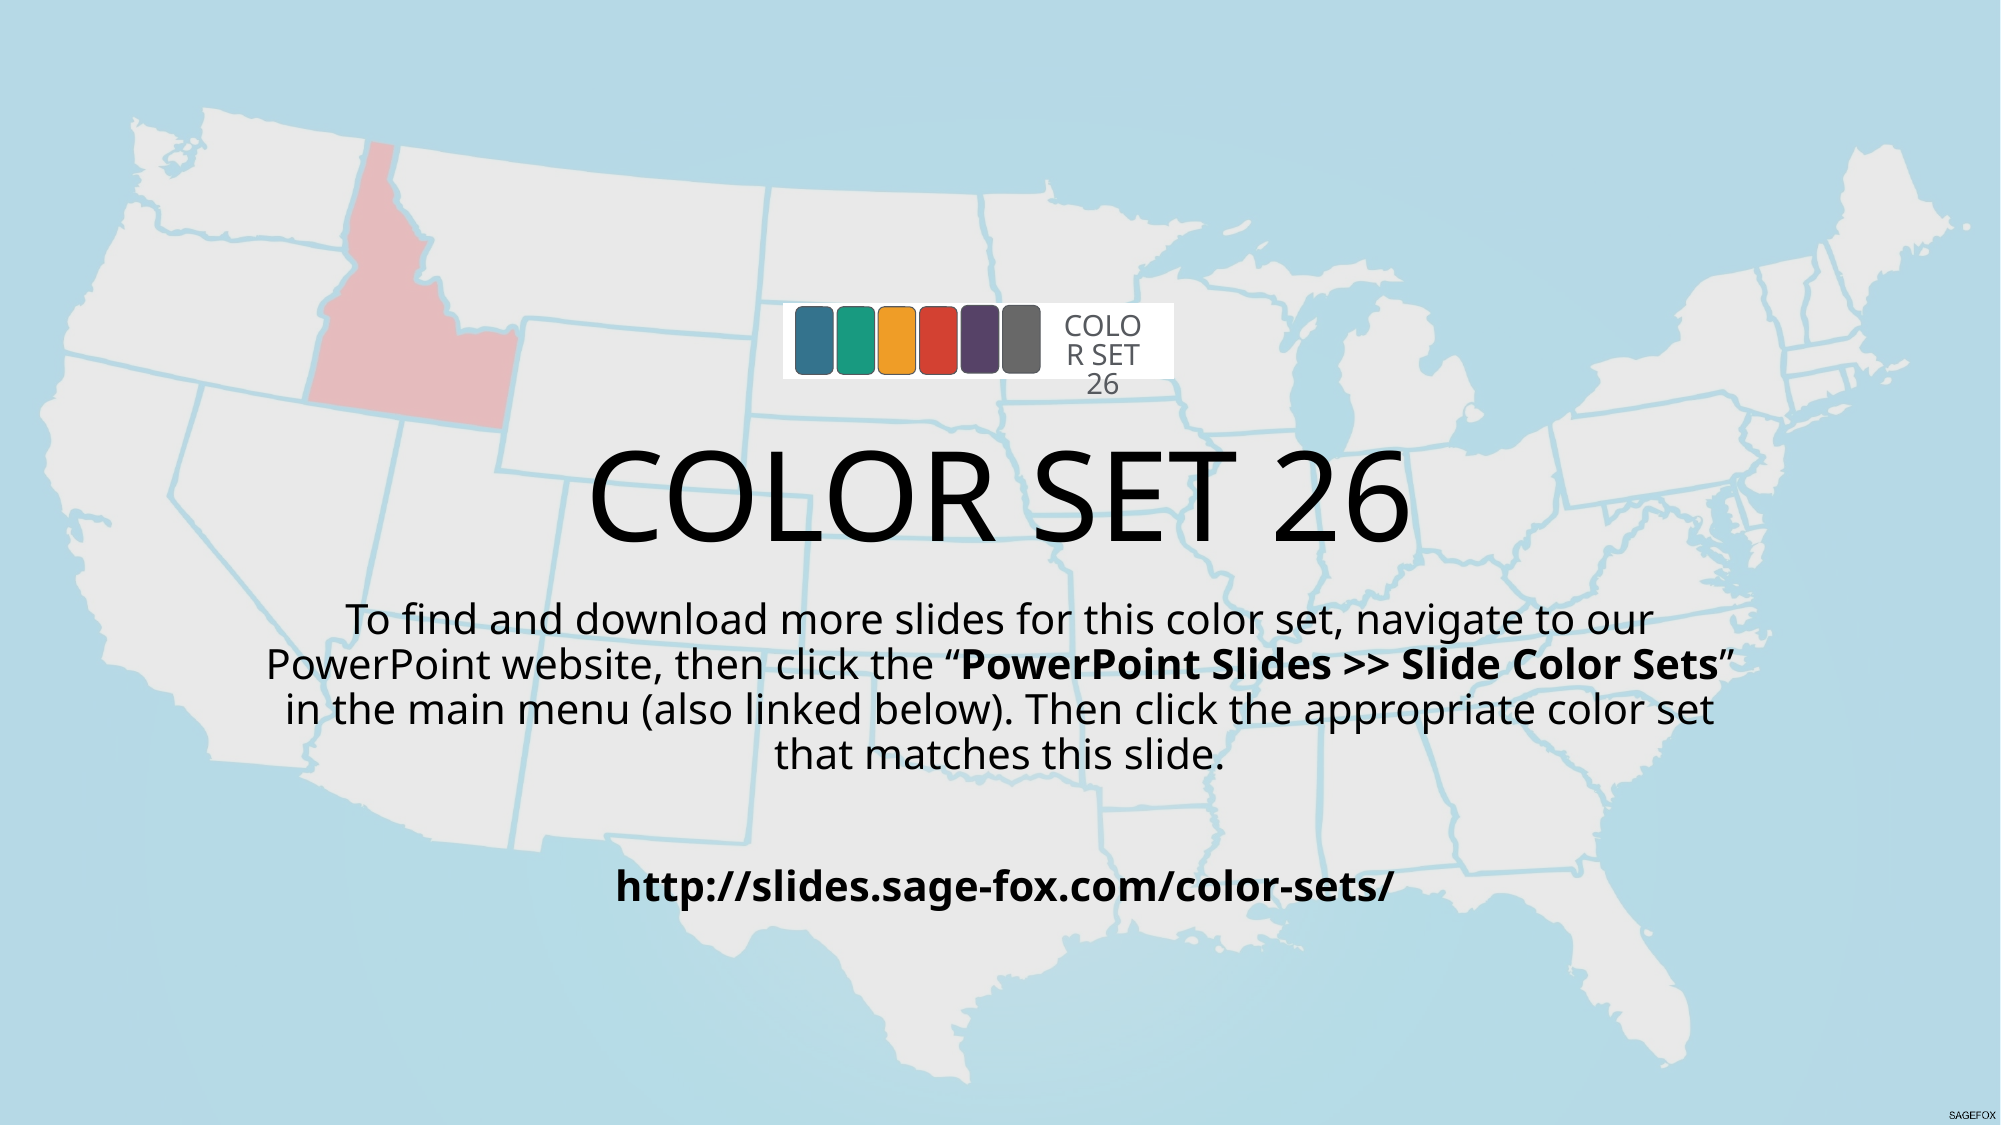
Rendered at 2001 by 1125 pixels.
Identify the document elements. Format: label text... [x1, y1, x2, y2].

title COLOR SET 26 [249, 184, 1750, 576]
picture [1925, 0, 2001, 1125]
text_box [783, 303, 1174, 380]
subtitle To find and download more slides for this color set, navigate to our PowerPoint website, then click the “PowerPoint Slides >> Slide Color Sets” in the main menu (also linked below). Then click the appropriate color set that matches this slide. http://slides.sage-fox.com/color-sets/ [249, 590, 1750, 863]
